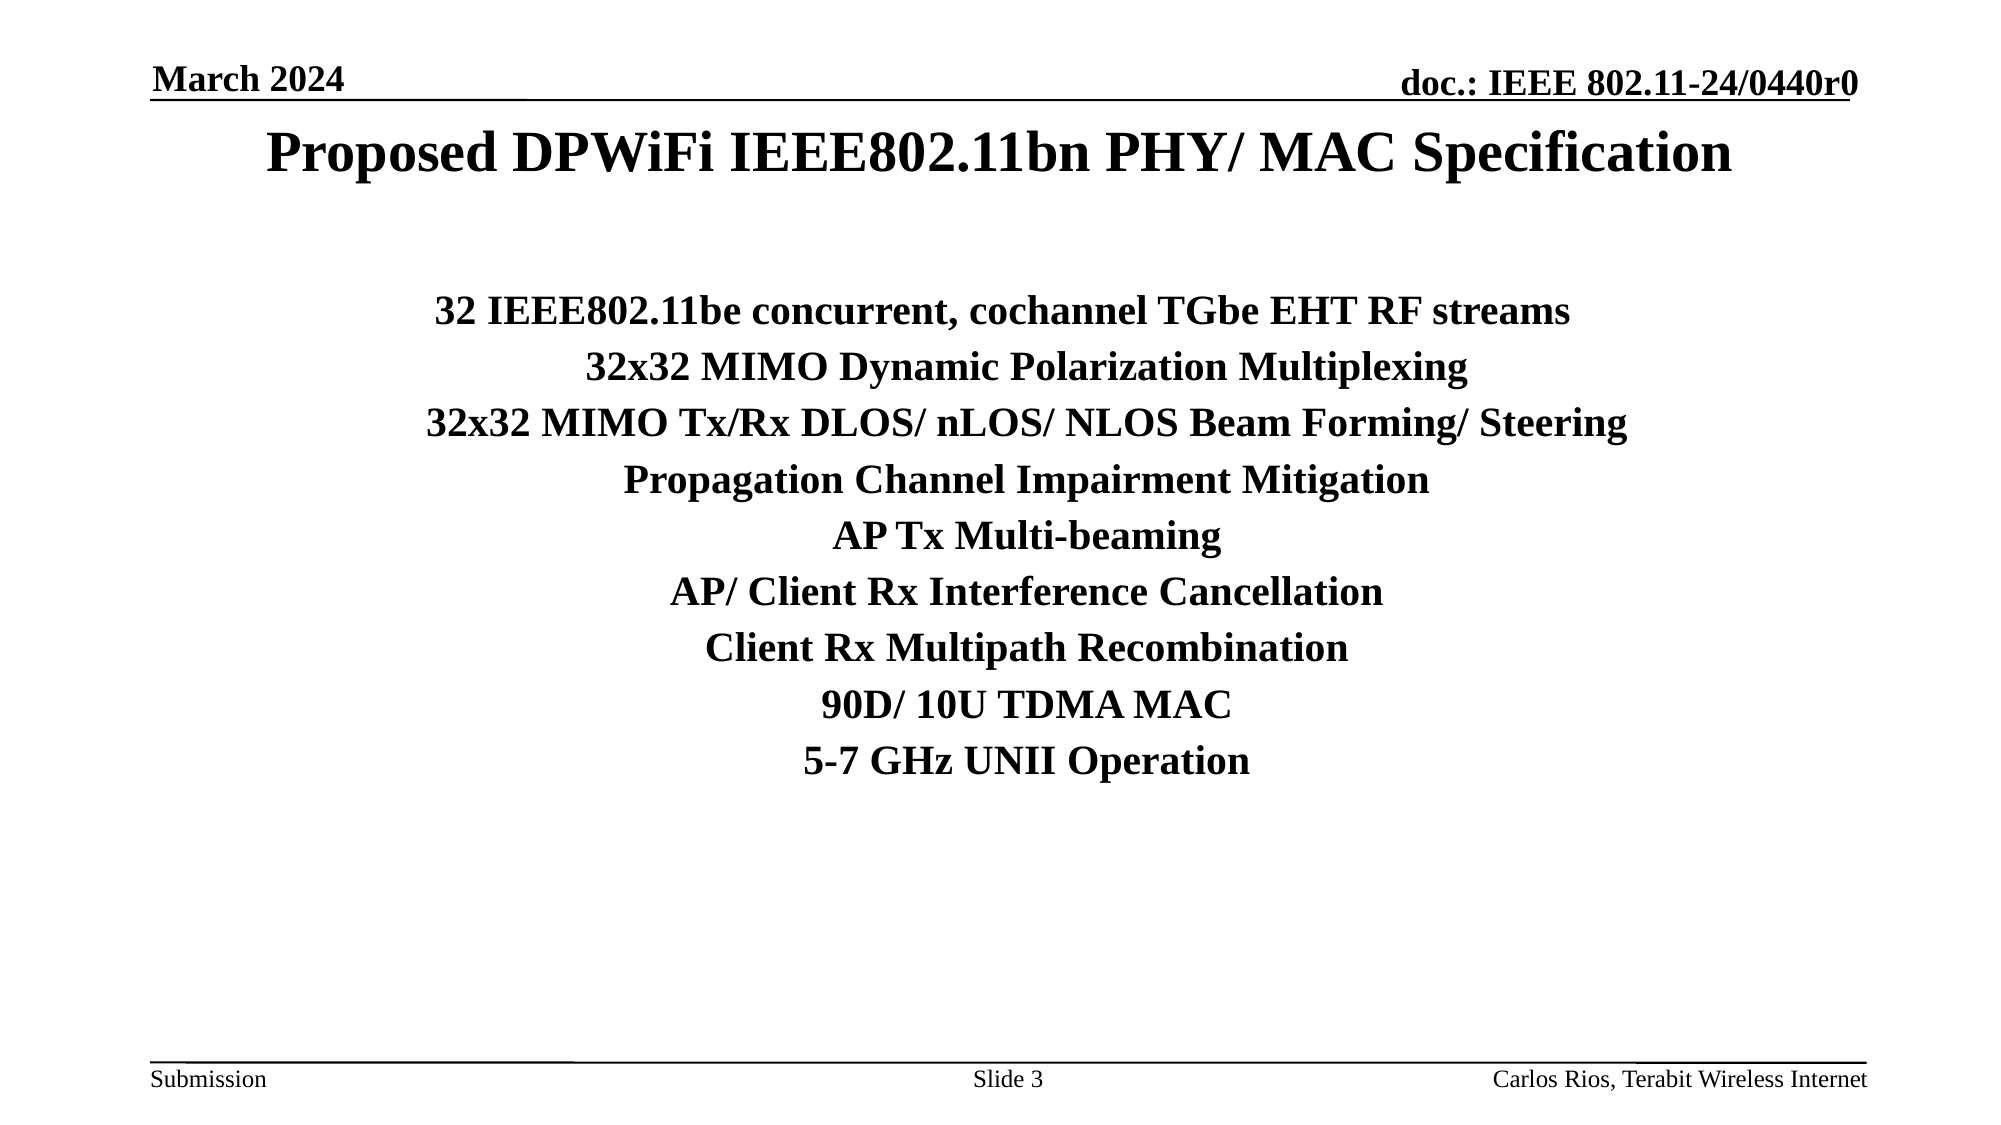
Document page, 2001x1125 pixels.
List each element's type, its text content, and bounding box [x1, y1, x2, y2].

list 32 IEEE802.11be concurrent, cochannel TGbe EHT RF streams 32x32 MIMO Dynamic Polarization Multiplexing 32x32 MIMO Tx/Rx DLOS/ nLOS/ NLOS Beam Forming/ Steering Propagation Channel Impairment Mitigation AP Tx Multi-beaming AP/ Client Rx Interference Cancellation Client Rx Multipath Recombination 90D/ 10U TDMA MAC 5-7 GHz UNII Operation [158, 274, 1859, 936]
slide_number Slide 3 [950, 1061, 1067, 1123]
footer Carlos Rios, Terabit Wireless Internet [1171, 1061, 1869, 1093]
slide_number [152, 54, 563, 100]
title Proposed DPWiFi IEEE802.11bn PHY/ MAC Specification [149, 112, 1851, 185]
